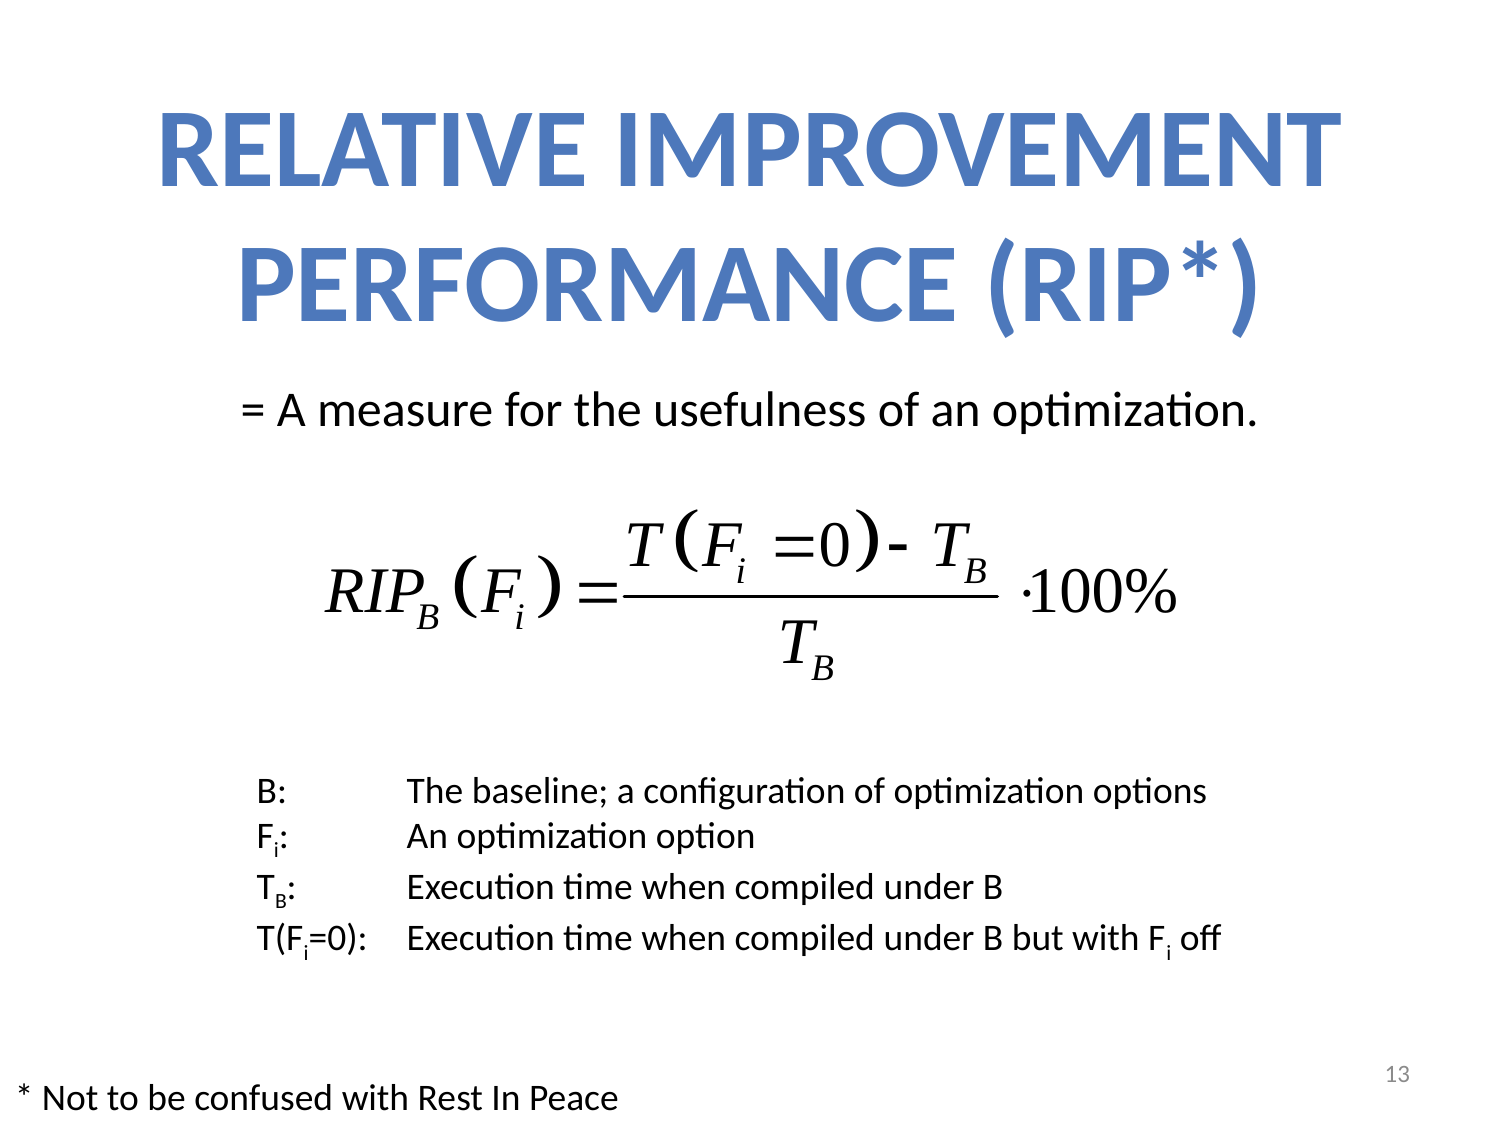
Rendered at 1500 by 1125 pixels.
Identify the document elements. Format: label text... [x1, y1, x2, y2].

text_box * Not to be confused with Rest In Peace [0, 975, 1500, 1125]
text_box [315, 503, 1185, 691]
text_box RELATIVE IMPROVEMENT PERFORMANCE (RIP*) [141, 66, 1359, 352]
text_box = A measure for the usefulness of an optimization. [212, 368, 1288, 444]
text_box B: The baseline; a configuration of optimization options Fi: An optimization option TB: Execution time when compiled under B T(Fi=0): Execution time when compiled under B but with Fi off [241, 758, 1258, 972]
slide_number 13 [1074, 1042, 1425, 1103]
